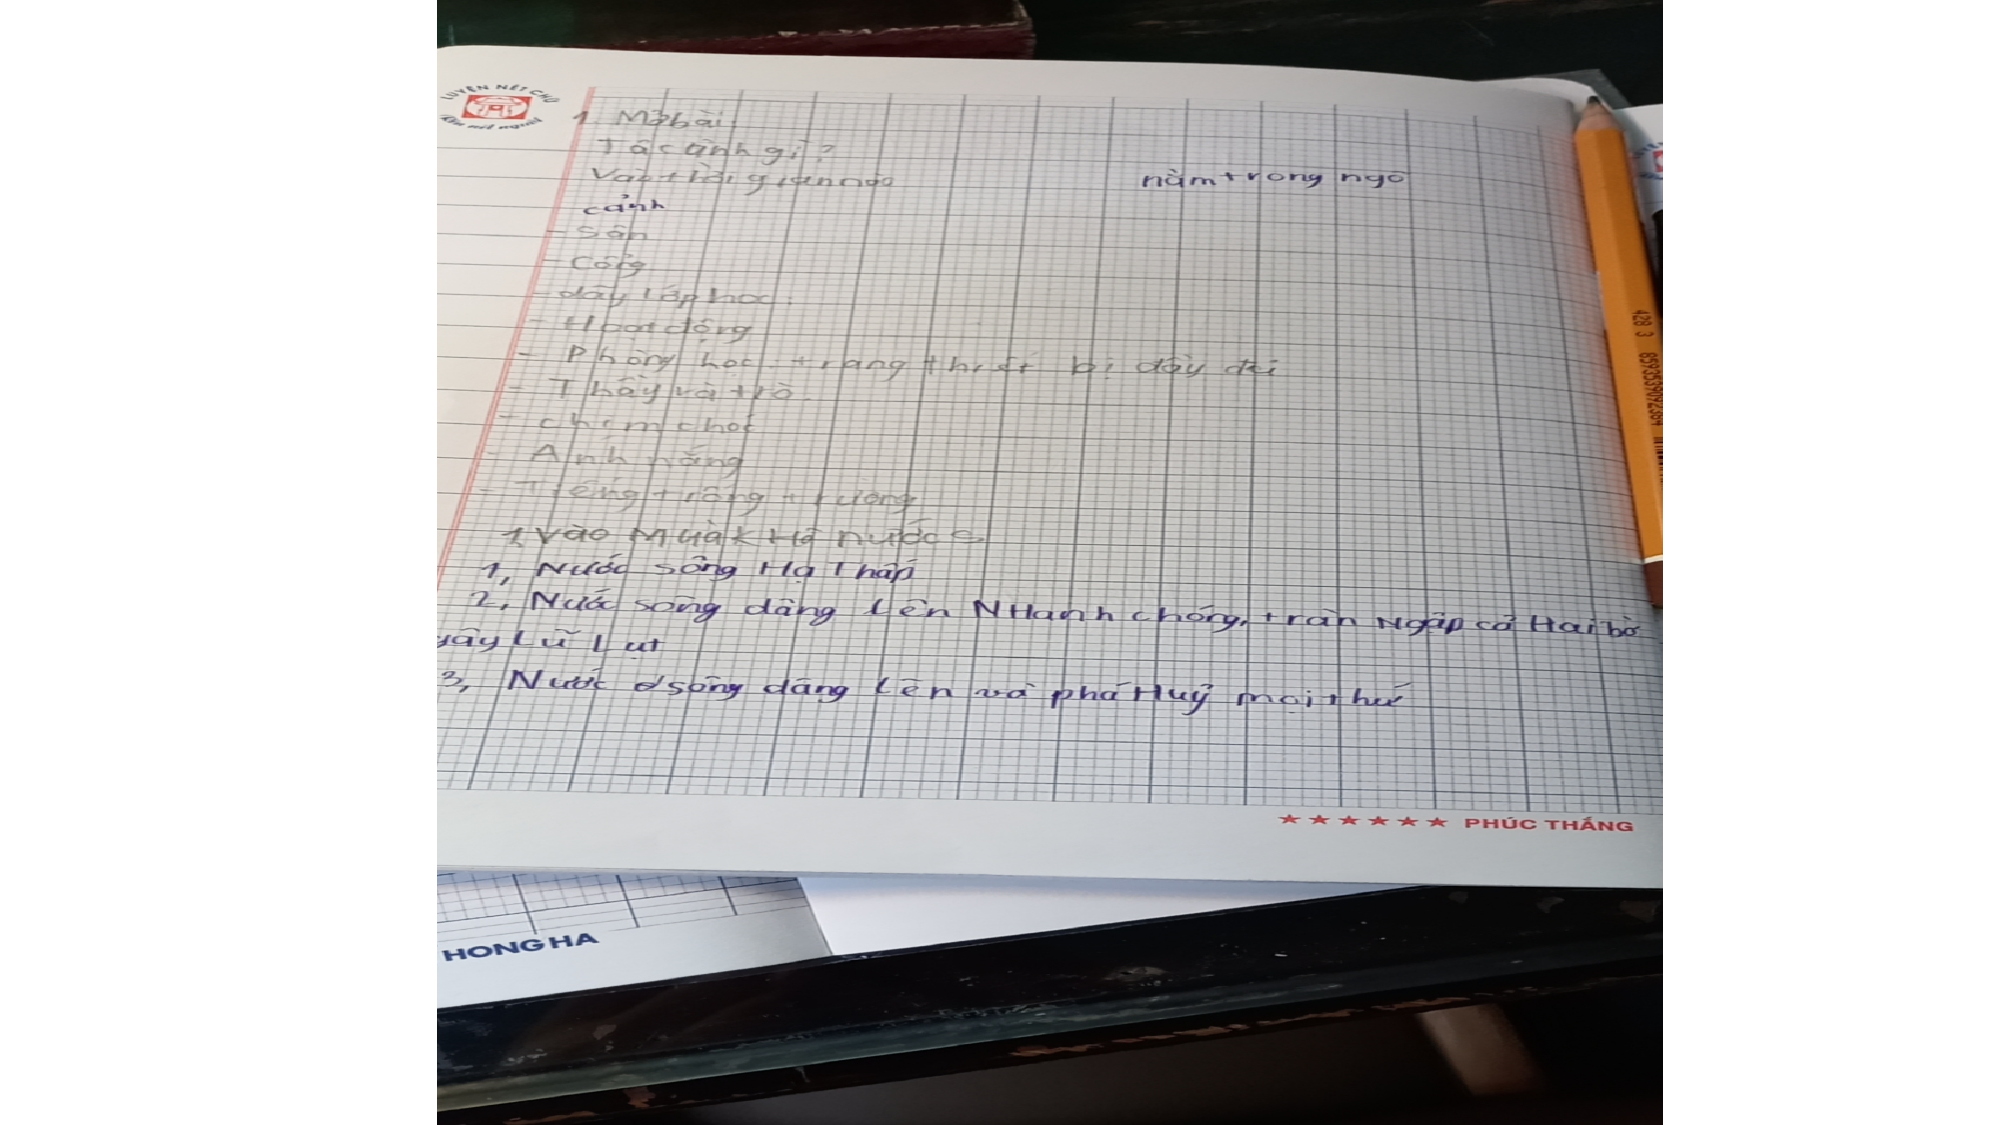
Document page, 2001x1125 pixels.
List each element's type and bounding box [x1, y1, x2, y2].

list [437, 0, 1663, 1125]
